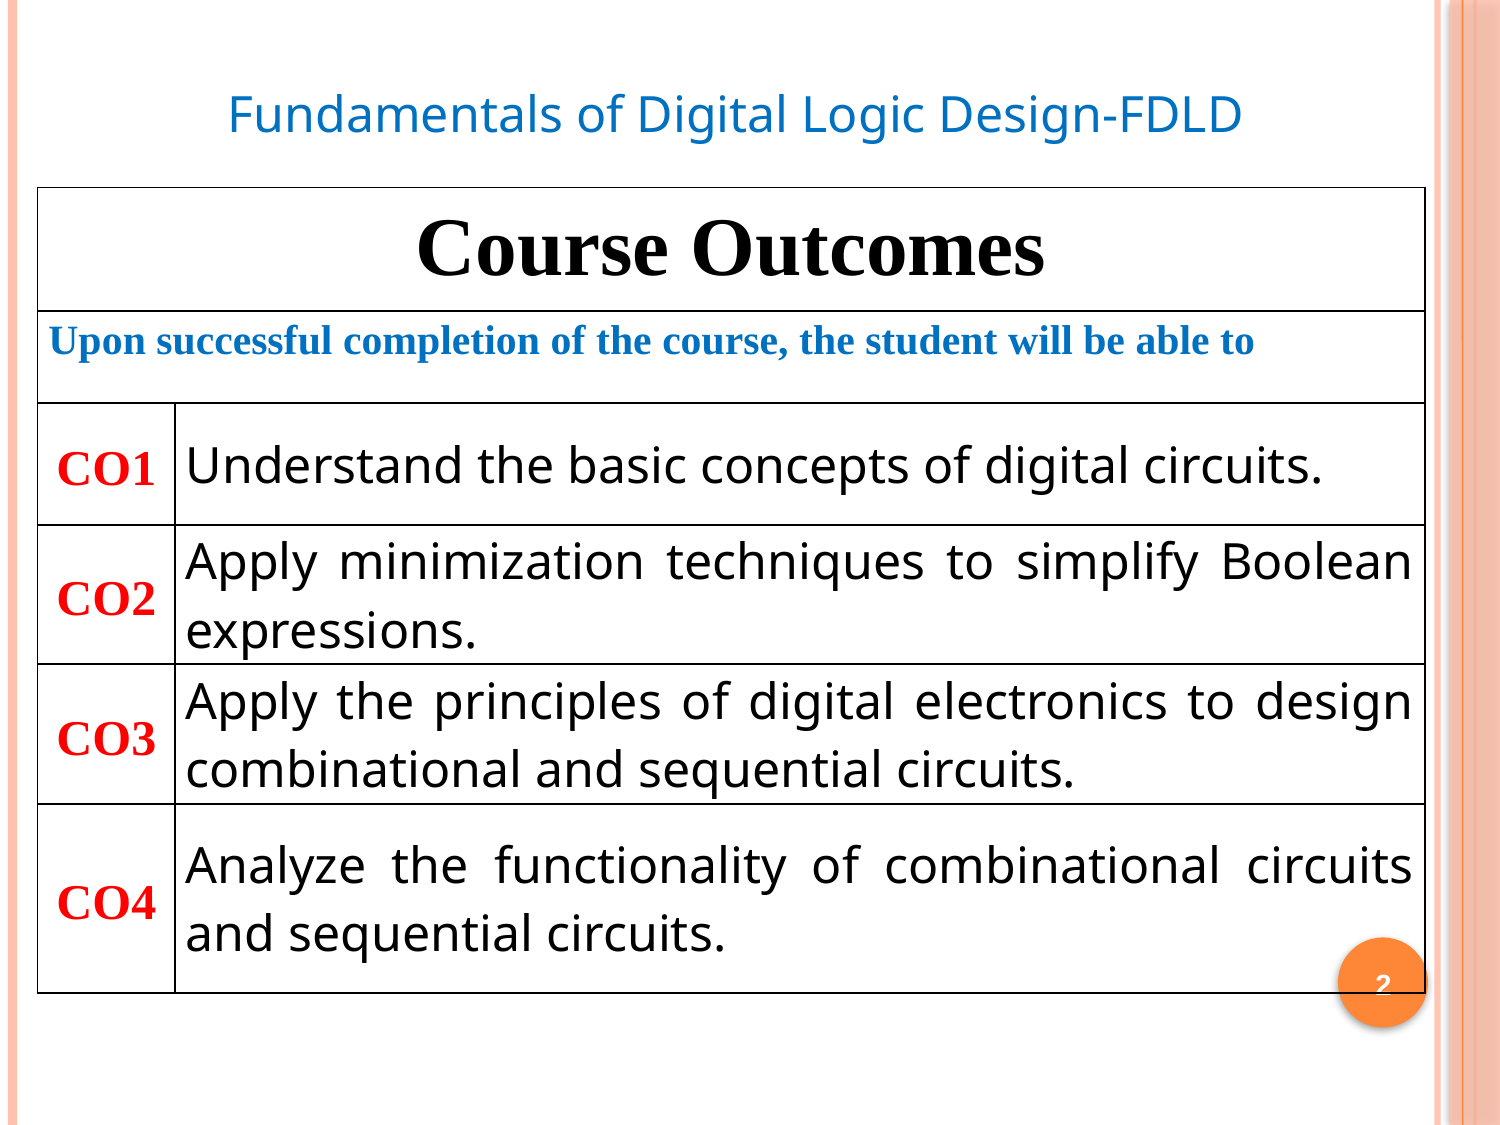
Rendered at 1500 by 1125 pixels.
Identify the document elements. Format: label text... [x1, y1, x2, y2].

table_header Course Outcomes [38, 188, 1424, 310]
table_cell Analyze the functionality of combinational circuits and sequential circuits. [176, 805, 1424, 992]
table_cell Understand the basic concepts of digital circuits. [176, 404, 1424, 524]
table_cell CO4 [38, 805, 174, 992]
table_cell CO2 [38, 526, 174, 663]
slide_number 2 [1333, 940, 1434, 1027]
table_cell Apply the principles of digital electronics to design combinational and sequential circuits. [176, 665, 1424, 803]
table_cell Upon successful completion of the course, the student will be able to [38, 312, 1424, 402]
text_box Fundamentals of Digital Logic Design-FDLD [42, 75, 1430, 150]
table_cell CO1 [38, 404, 174, 524]
table_cell CO3 [38, 665, 174, 803]
table_cell Apply minimization techniques to simplify Boolean expressions. [176, 526, 1424, 663]
